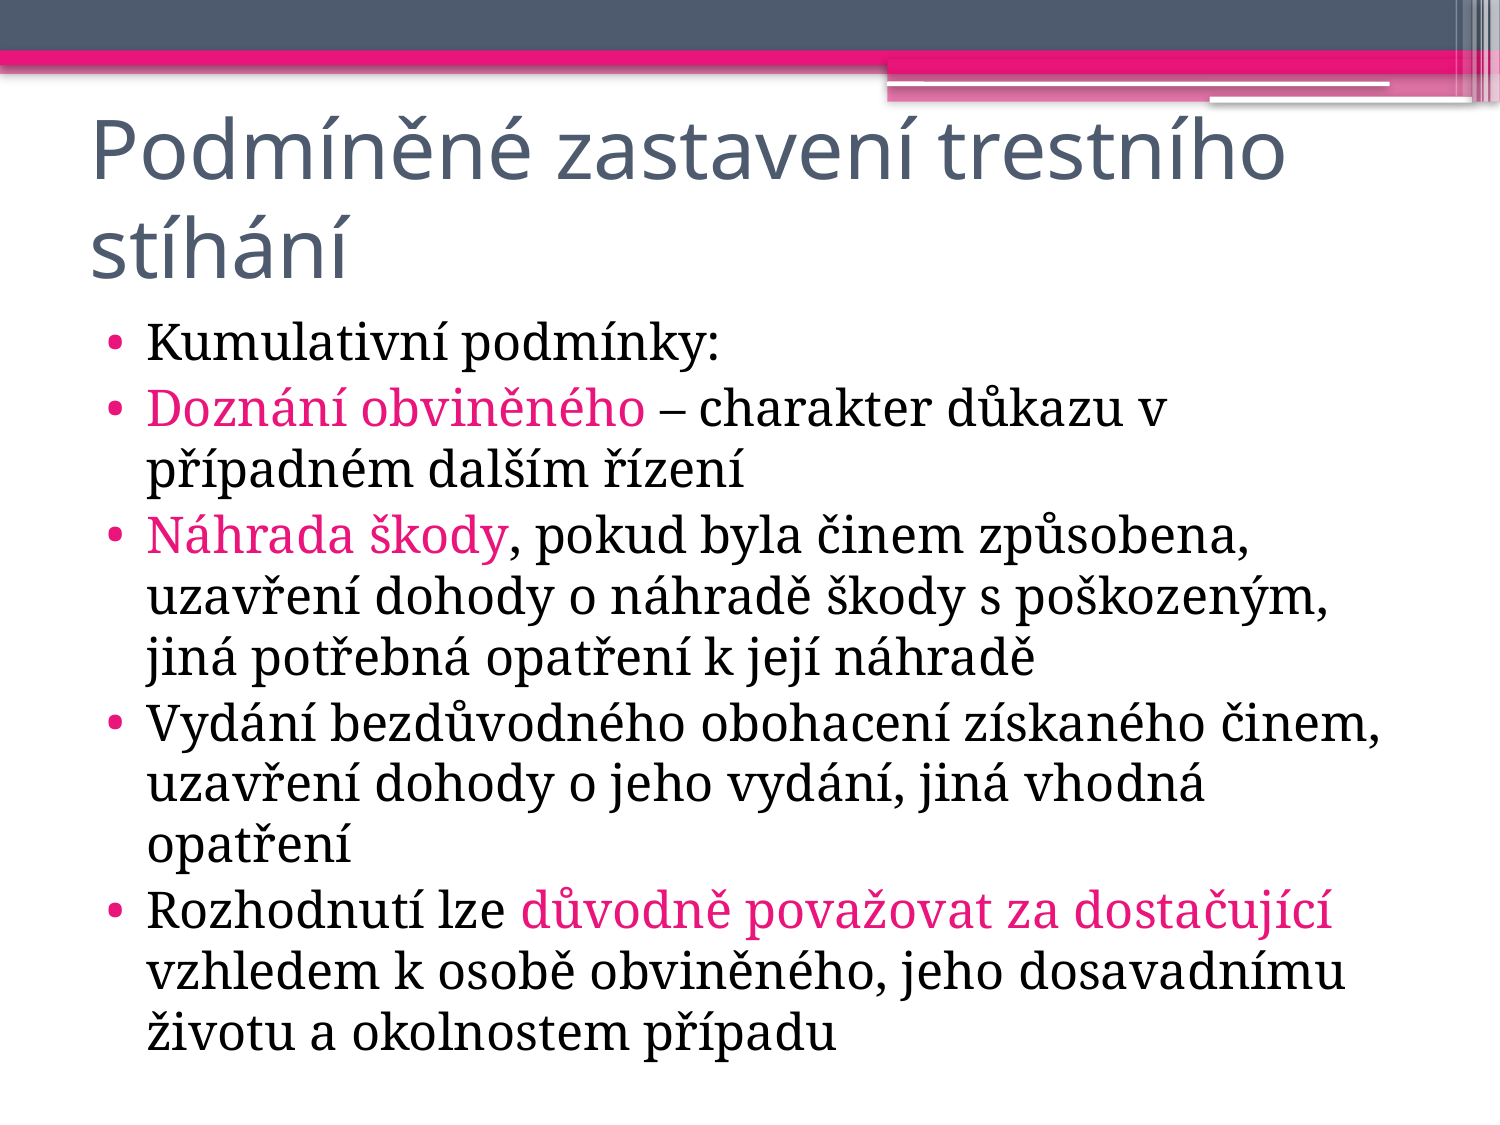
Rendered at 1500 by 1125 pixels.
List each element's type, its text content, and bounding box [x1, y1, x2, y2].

title Podmíněné zastavení trestního stíhání [75, 90, 1425, 302]
list Kumulativní podmínky: Doznání obviněného – charakter důkazu v případném dalším řízení Náhrada škody, pokud byla činem způsobena, uzavření dohody o náhradě škody s poškozeným, jiná potřebná opatření k její náhradě Vydání bezdůvodného obohacení získaného činem, uzavření dohody o jeho vydání, jiná vhodná opatření Rozhodnutí lze důvodně považovat za dostačující vzhledem k osobě obviněného, jeho dosavadnímu životu a okolnostem případu [75, 302, 1425, 1079]
